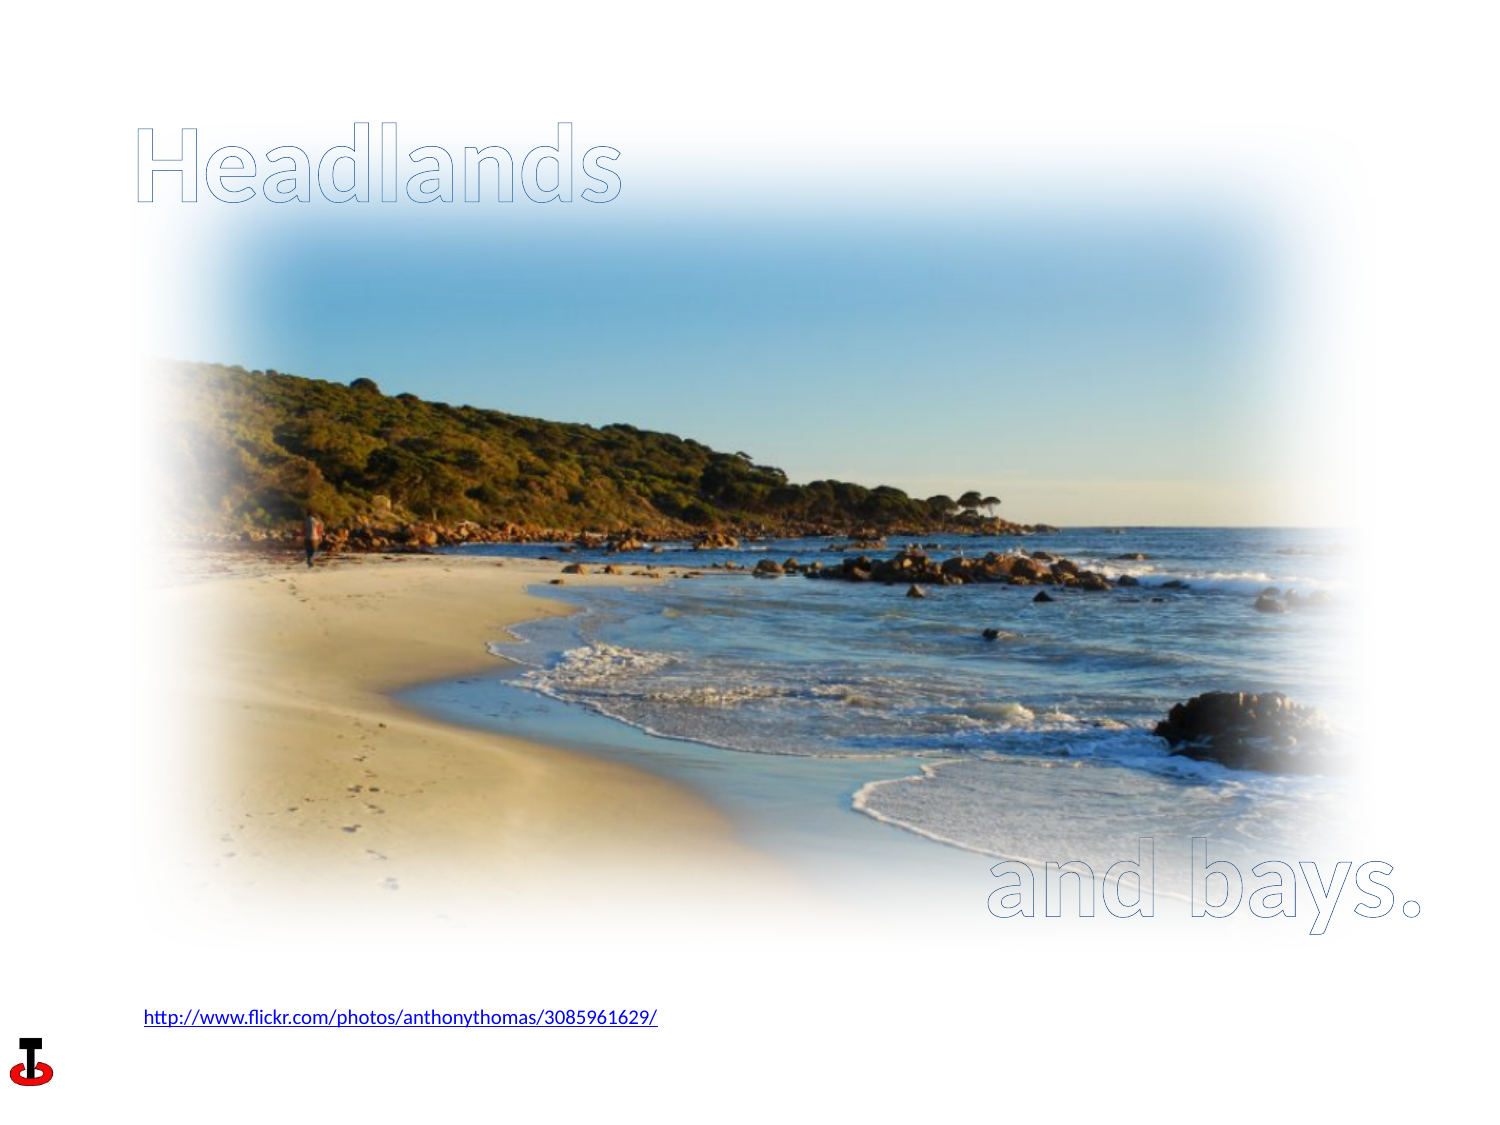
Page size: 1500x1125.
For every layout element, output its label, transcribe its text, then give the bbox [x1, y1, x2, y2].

text_box http://www.flickr.com/photos/anthonythomas/3085961629/ [128, 996, 879, 1061]
text_box and bays. [1385, 796, 1442, 947]
picture [0, 1030, 60, 1094]
picture [128, 116, 1380, 957]
text_box Headlands [117, 81, 903, 232]
